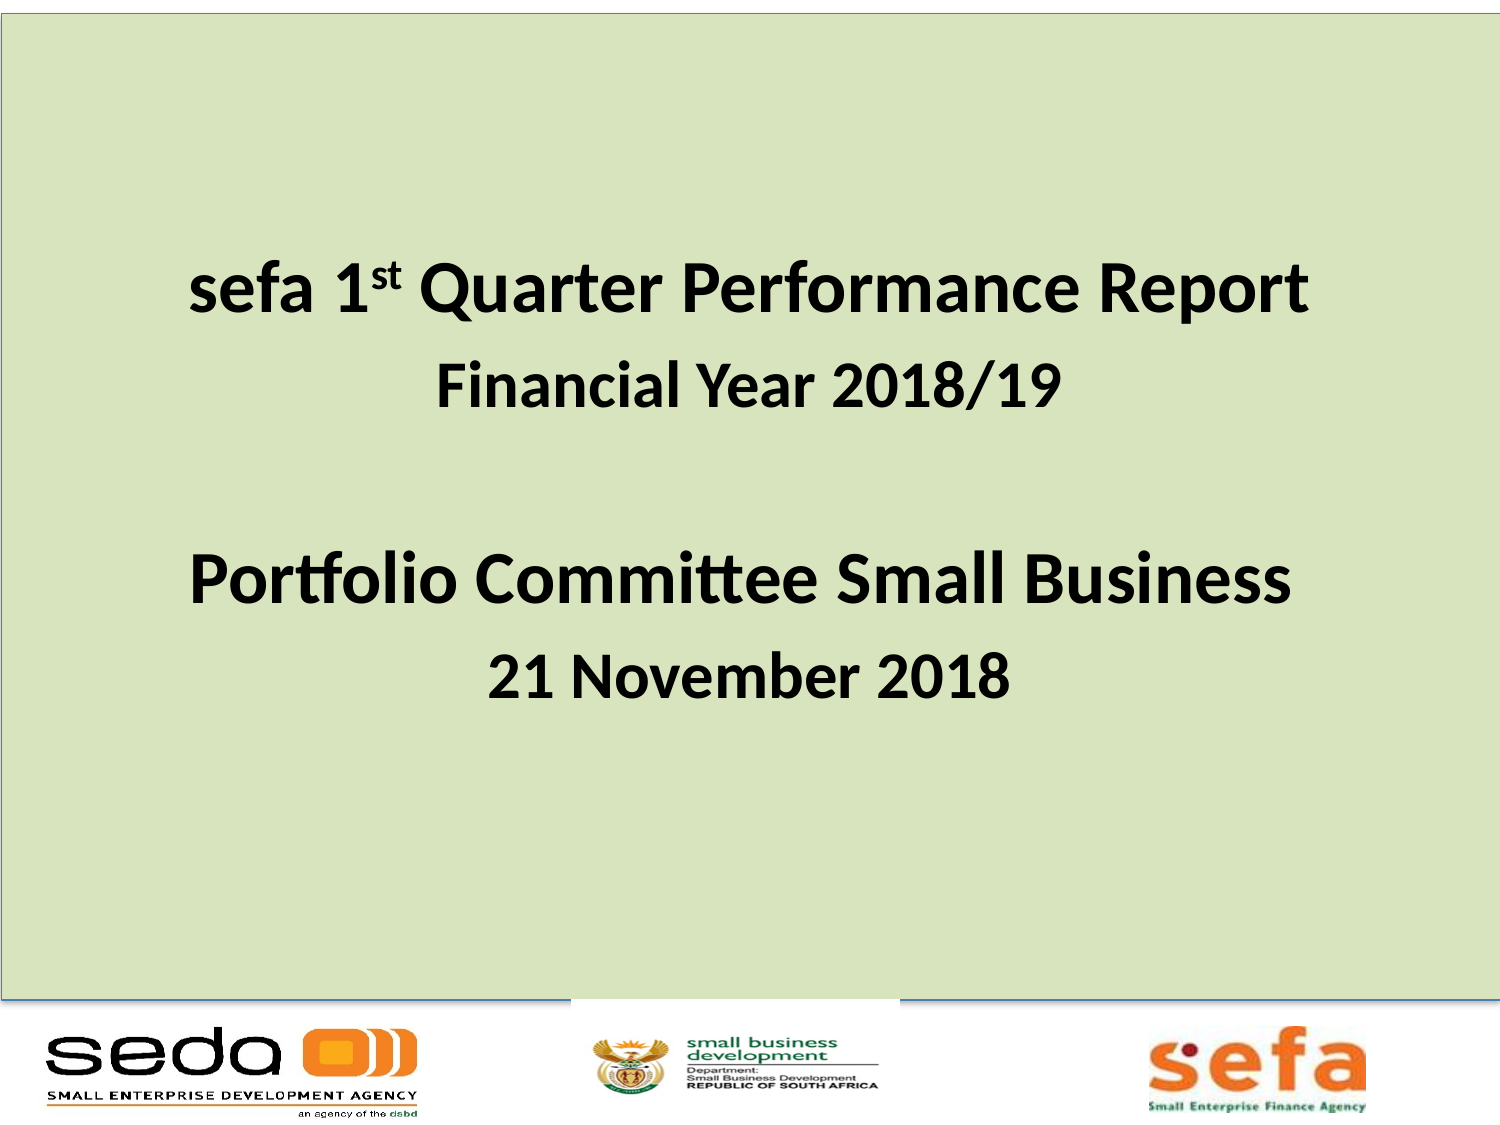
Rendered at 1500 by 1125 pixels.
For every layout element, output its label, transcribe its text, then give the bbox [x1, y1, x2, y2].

picture [37, 1017, 426, 1122]
subtitle sefa 1st Quarter Performance Report Financial Year 2018/19 Portfolio Committee Small Business 21 November 2018 [75, 229, 1425, 905]
text_box [1, 13, 1500, 1001]
picture [1149, 1026, 1366, 1113]
picture [570, 999, 901, 1125]
